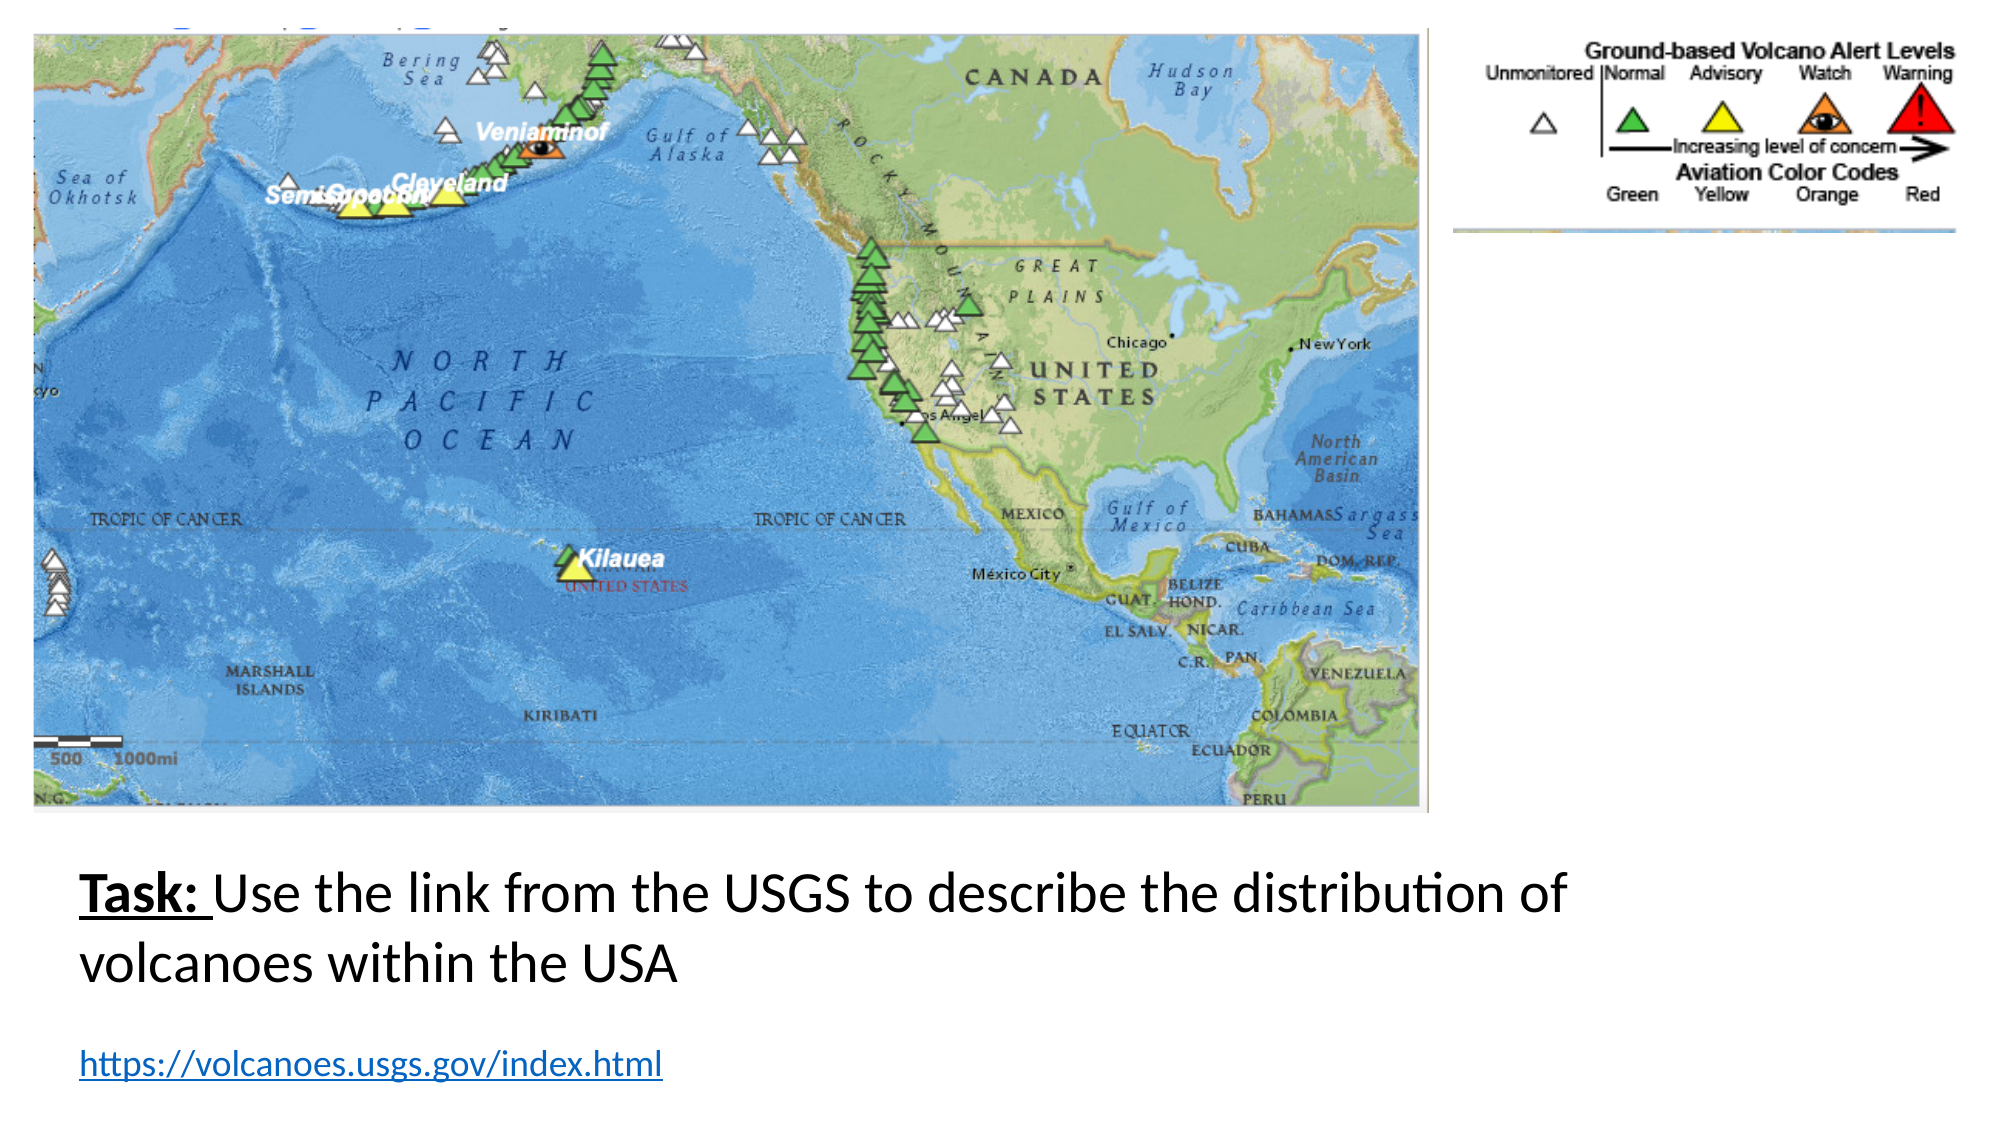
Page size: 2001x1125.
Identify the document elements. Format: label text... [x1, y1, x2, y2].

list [33, 28, 1429, 813]
picture [1453, 28, 1967, 233]
text_box Task: Use the link from the USGS to describe the distribution of volcanoes within the USA https://volcanoes.usgs.gov/index.html [64, 846, 1732, 1092]
